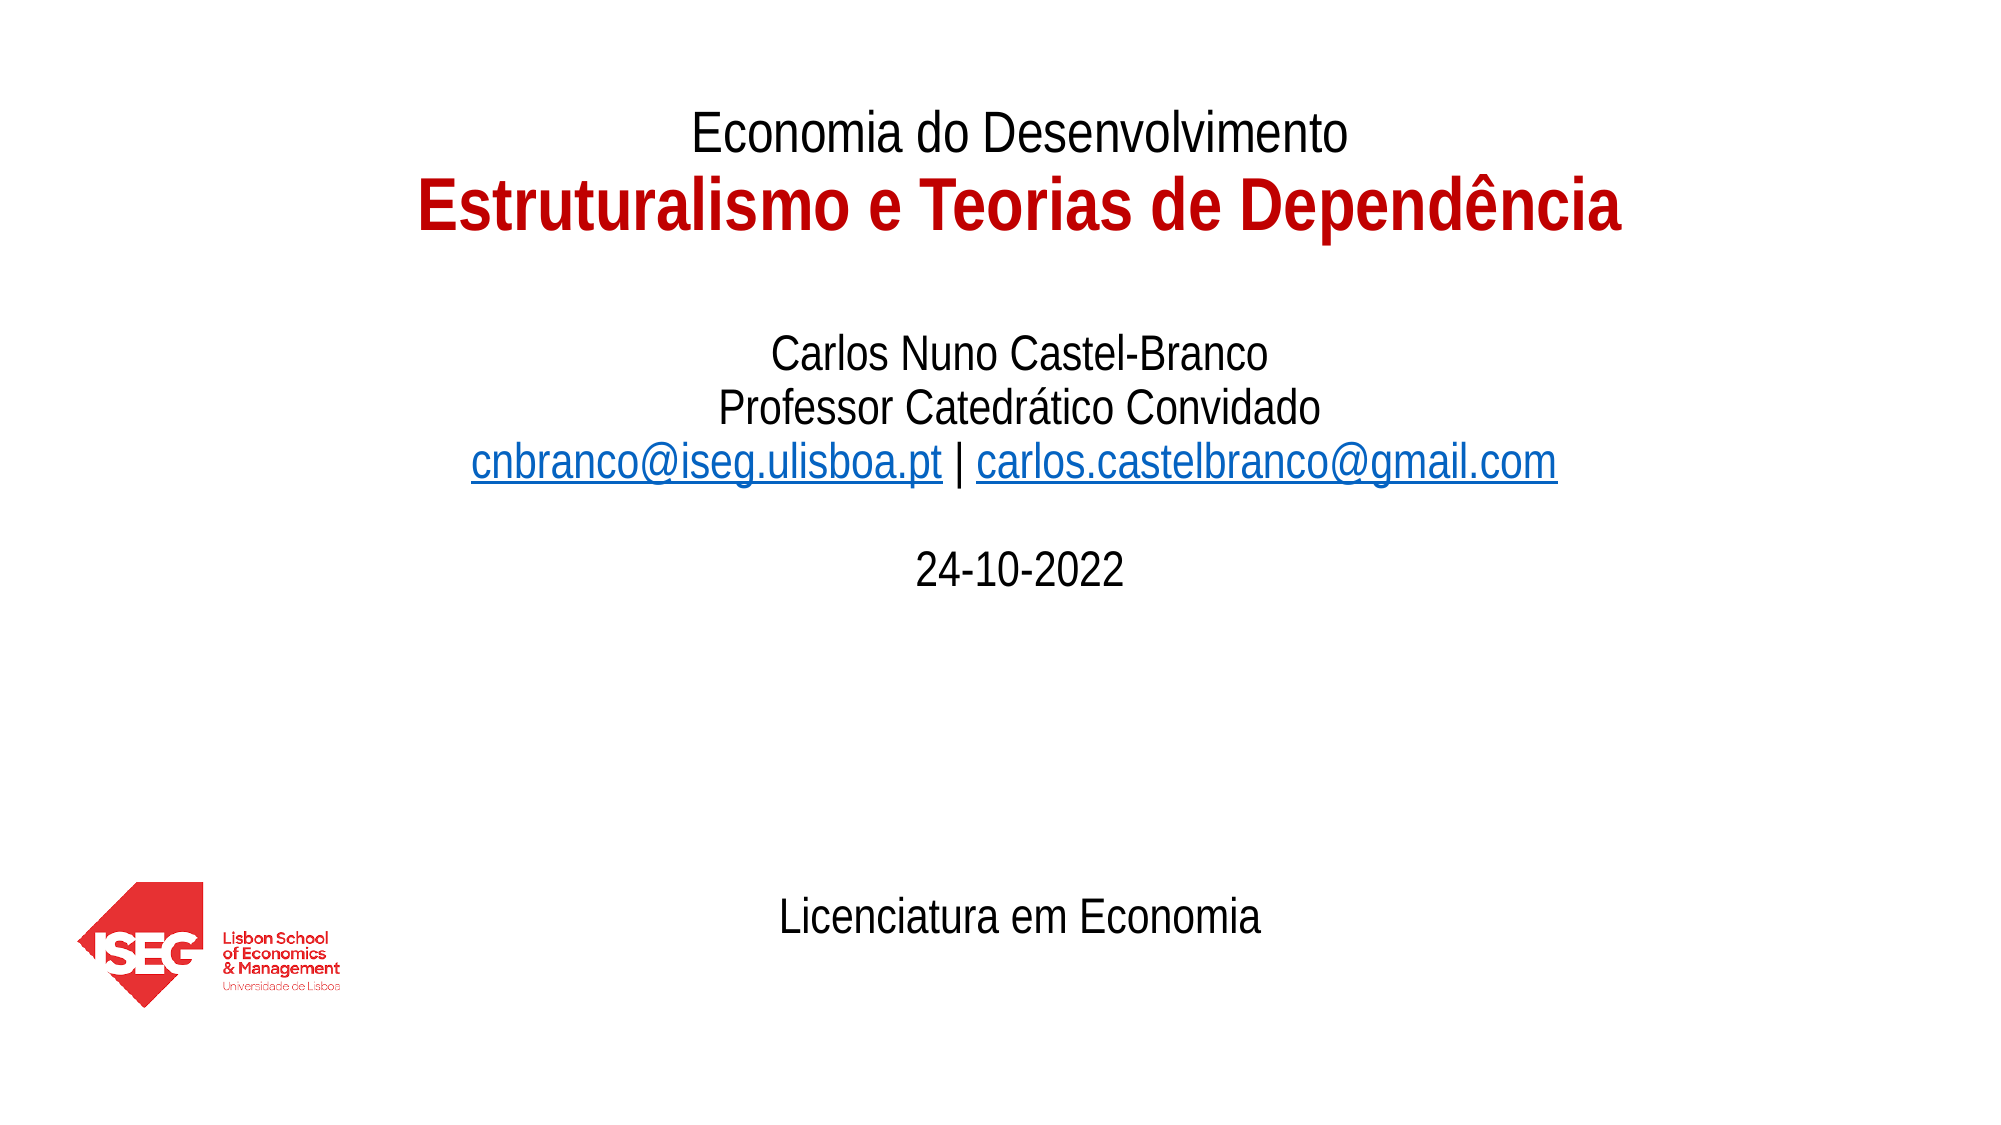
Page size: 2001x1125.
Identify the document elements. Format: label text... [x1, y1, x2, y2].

subtitle Licenciatura em Economia [98, 882, 1942, 1048]
picture [76, 882, 340, 1008]
title Economia do Desenvolvimento Estruturalismo e Teorias de Dependência Carlos Nuno Castel-Branco Professor Catedrático Convidado cnbranco@iseg.ulisboa.pt | carlos.castelbranco@gmail.com 24-10-2022 [98, 94, 1942, 770]
